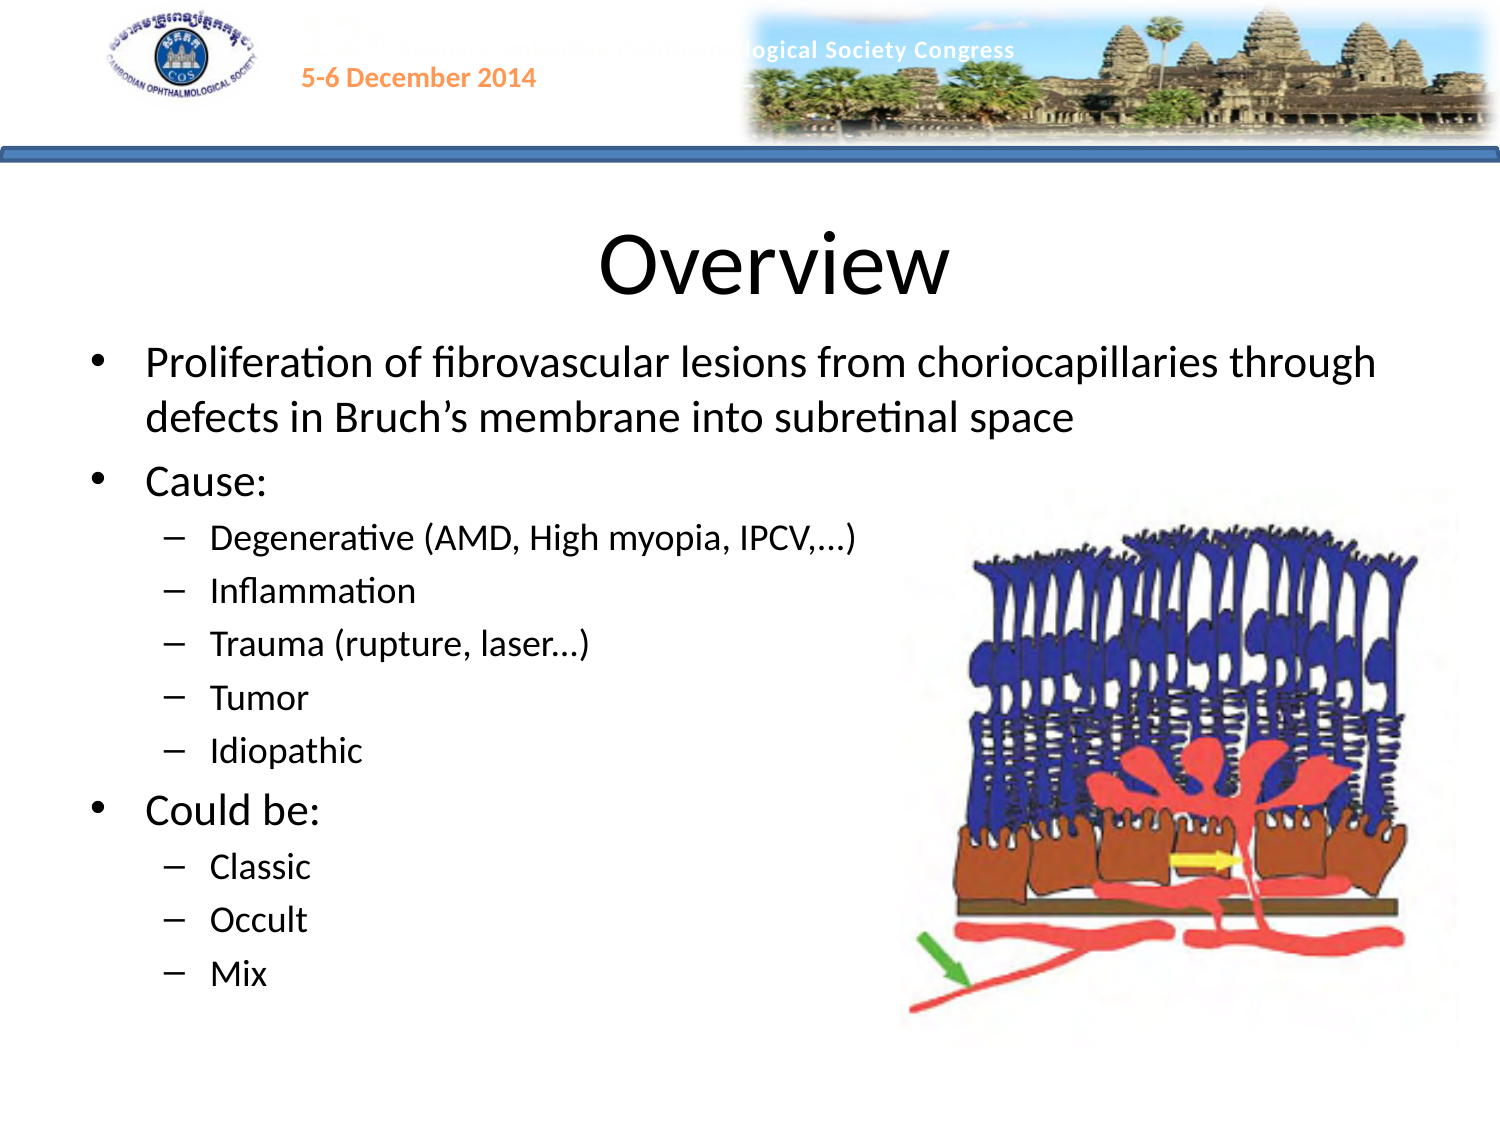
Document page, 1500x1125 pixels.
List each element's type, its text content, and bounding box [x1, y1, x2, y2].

picture [767, 29, 1472, 121]
list Proliferation of fibrovascular lesions from choriocapillaries through defects in Bruch’s membrane into subretinal space Cause: Degenerative (AMD, High myopia, IPCV,...) Inflammation Trauma (rupture, laser...) Tumor Idiopathic Could be: Classic Occult Mix [75, 324, 1425, 1005]
title Overview [99, 174, 1450, 342]
picture [118, 17, 247, 95]
picture [899, 487, 1459, 1051]
